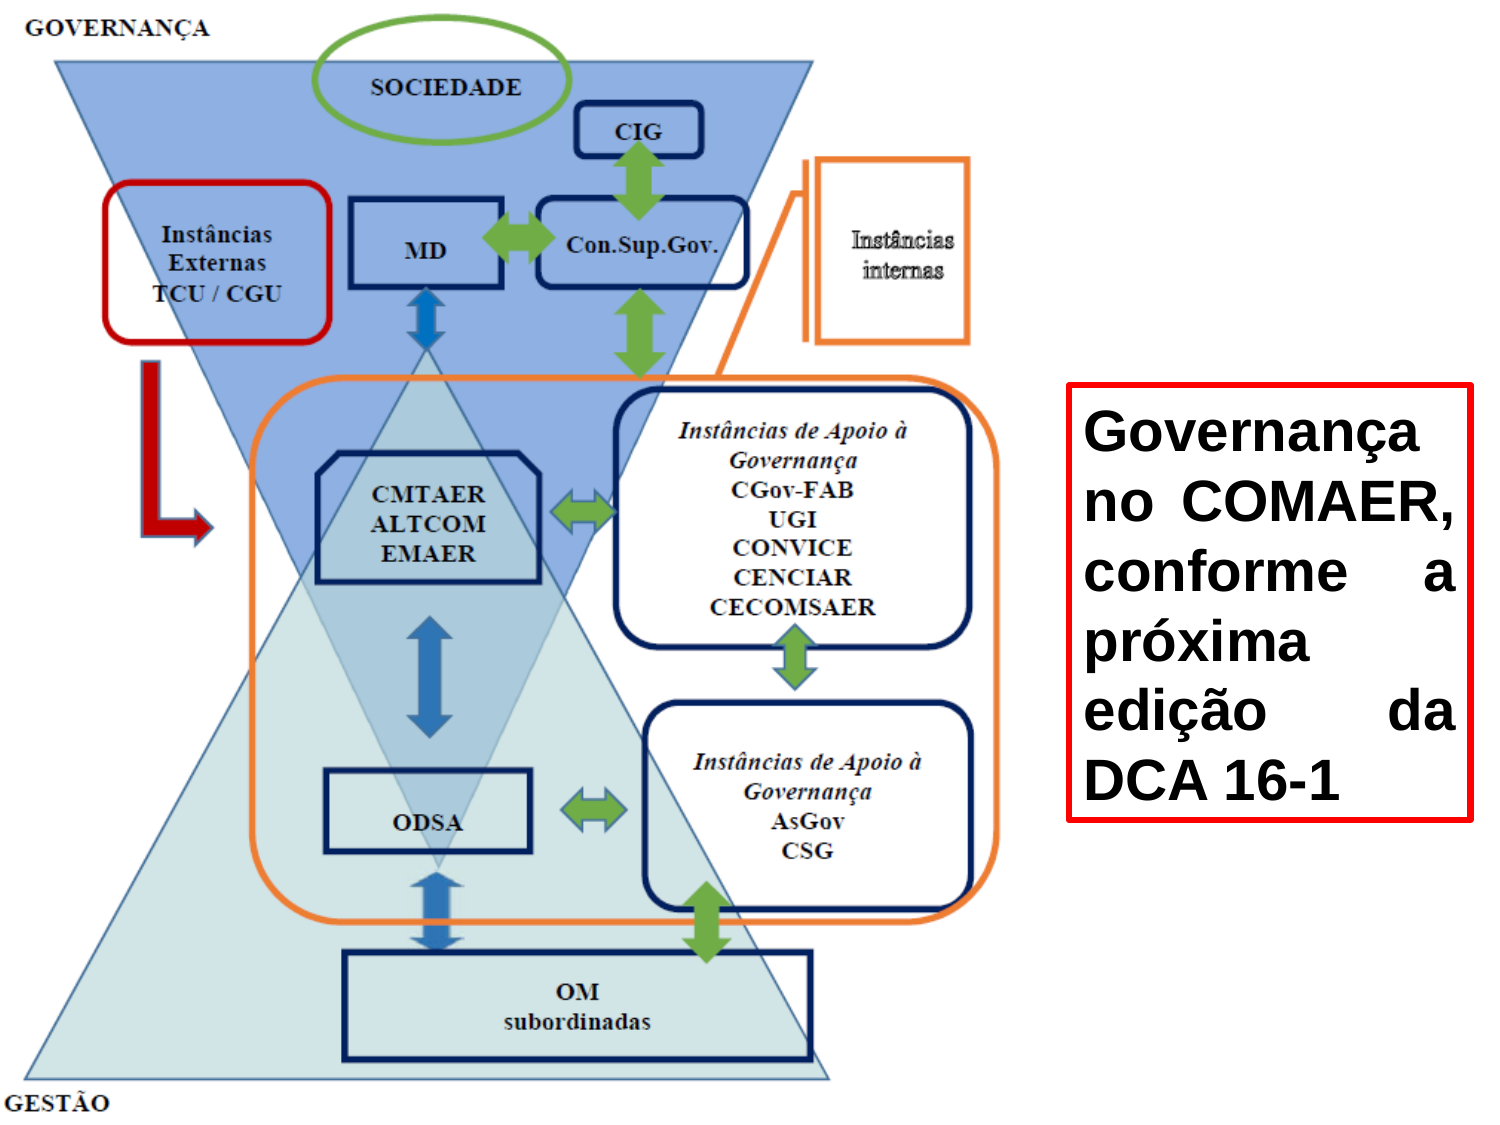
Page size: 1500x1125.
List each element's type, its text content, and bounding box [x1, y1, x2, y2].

text_box Governança no COMAER, conforme a próxima edição da DCA 16-1 [1068, 385, 1471, 820]
picture [0, 0, 1026, 1125]
